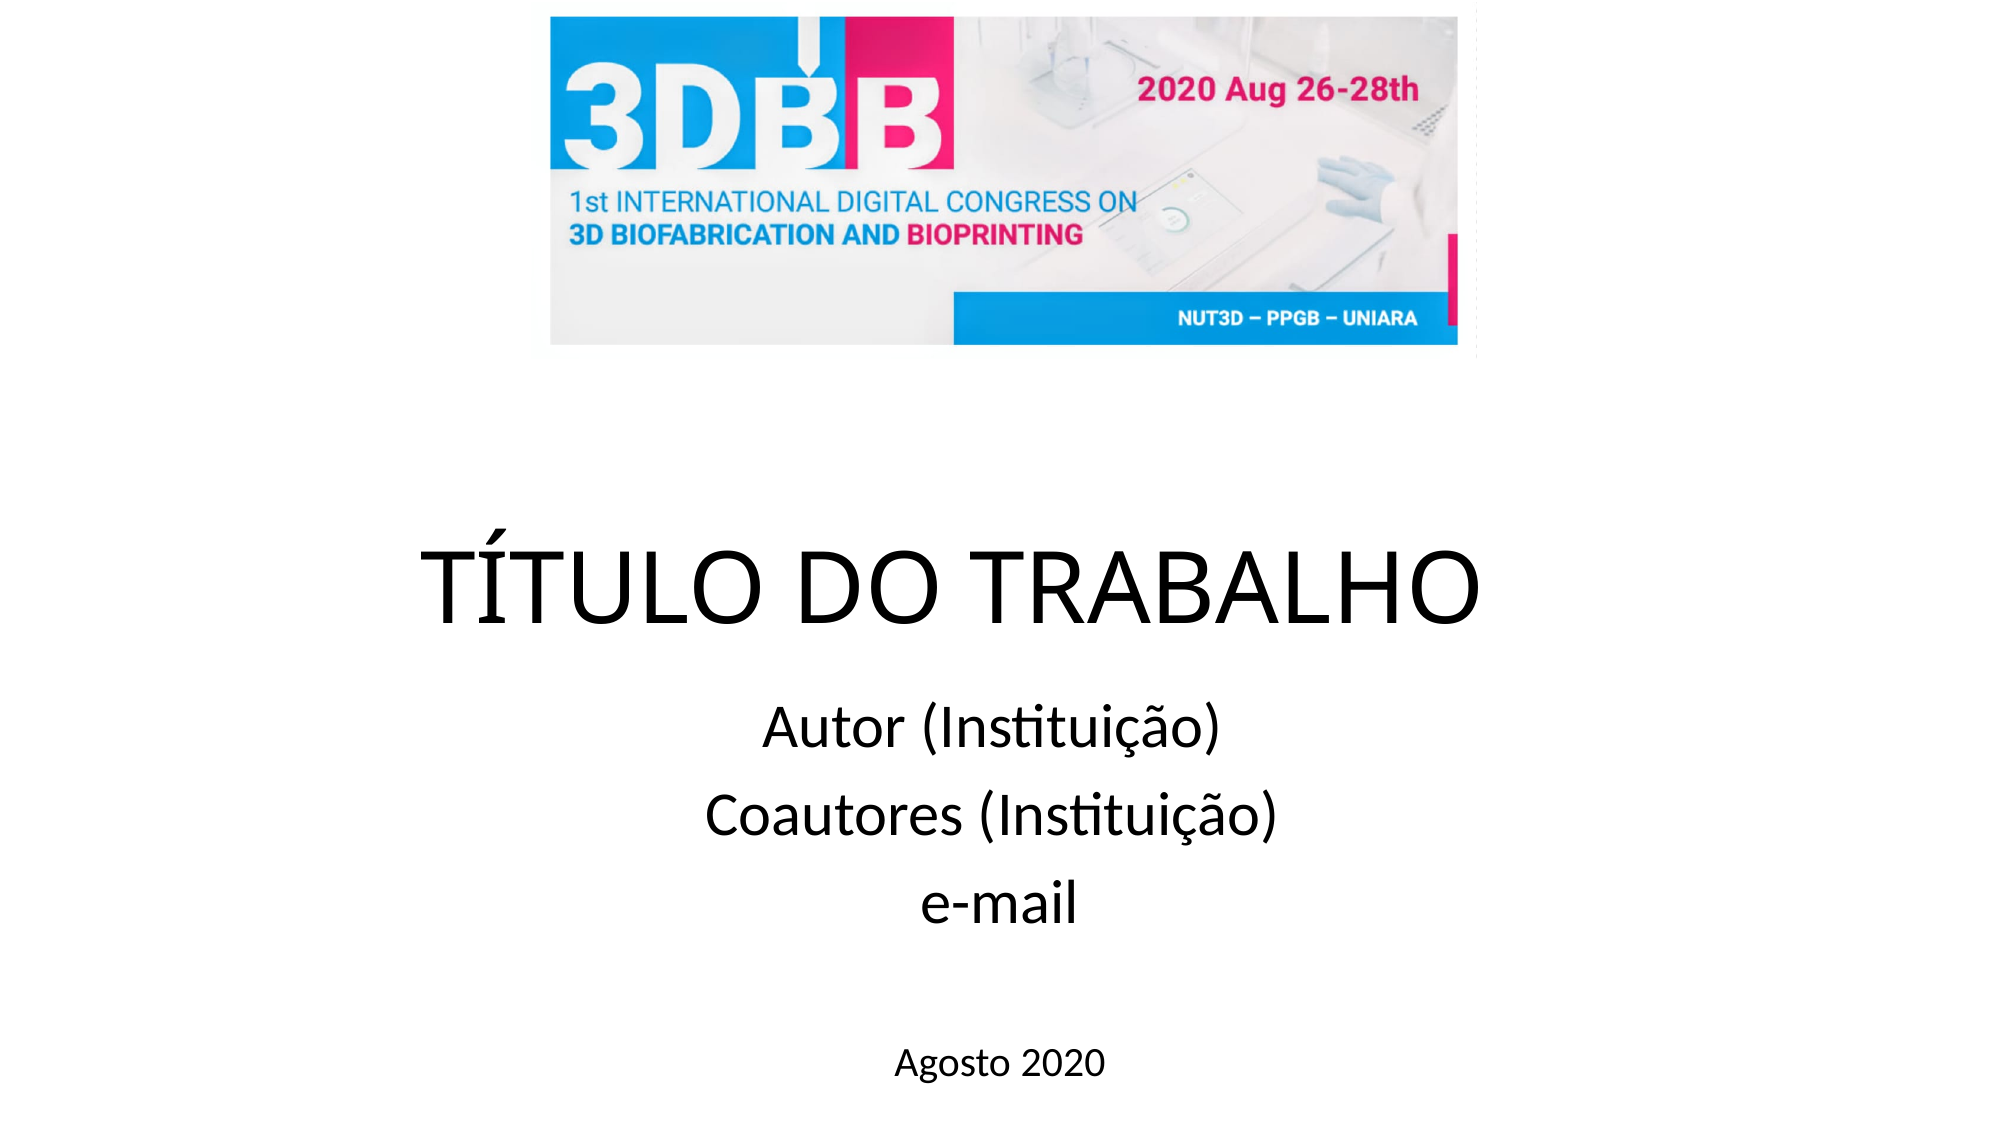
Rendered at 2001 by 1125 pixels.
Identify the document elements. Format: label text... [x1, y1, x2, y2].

subtitle Autor (Instituição) Coautores (Instituição) e-mail [305, 685, 1695, 969]
text_box Agosto 2020 [879, 1027, 1121, 1093]
picture [531, 2, 1477, 359]
title TÍTULO DO TRABALHO [215, 455, 1716, 653]
